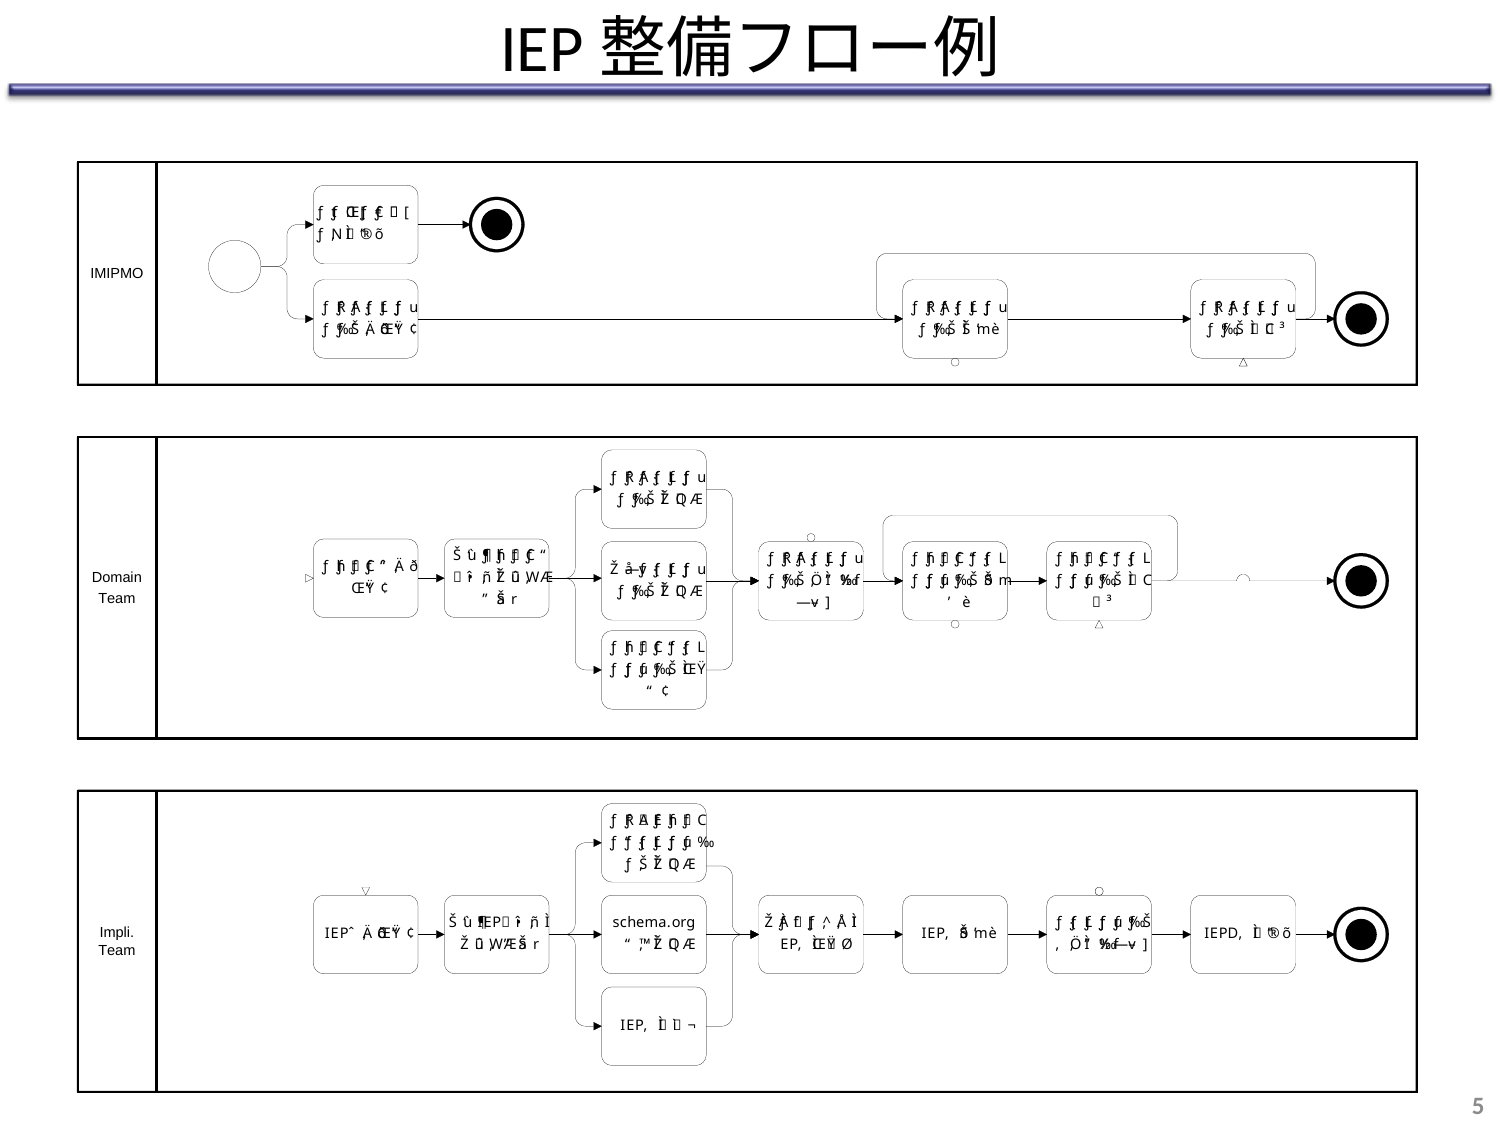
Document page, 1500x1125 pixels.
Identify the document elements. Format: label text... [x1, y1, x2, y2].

picture [0, 79, 1500, 109]
slide_number 5 [1149, 1085, 1500, 1124]
picture [76, 160, 1418, 1093]
title IEP整備フロー例 [75, 0, 1425, 92]
